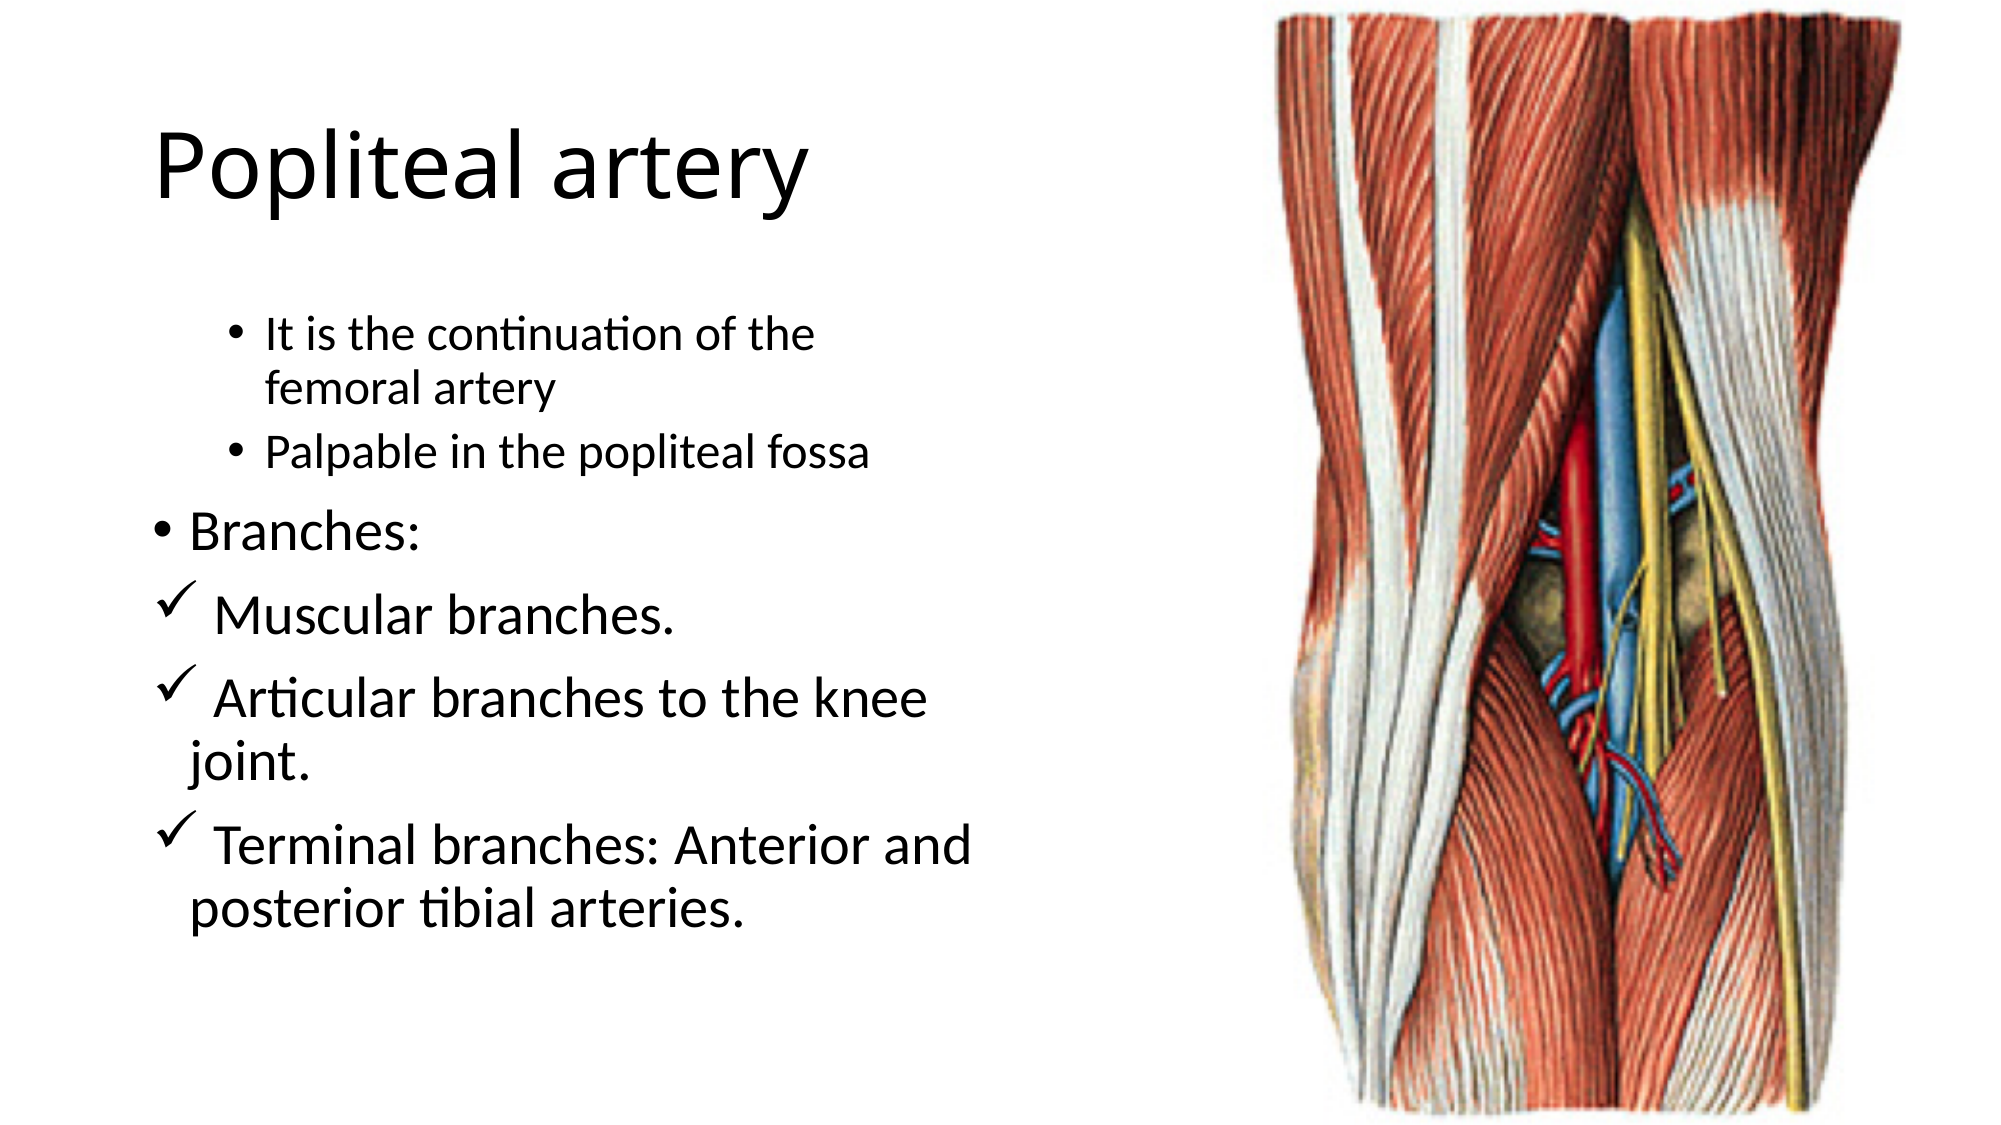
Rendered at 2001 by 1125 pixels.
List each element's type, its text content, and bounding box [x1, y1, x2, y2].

picture [1227, 0, 1917, 1125]
list It is the continuation of the femoral artery Palpable in the popliteal fossa Branches: Muscular branches. Articular branches to the knee joint. Terminal branches: Anterior and posterior tibial arteries. [137, 299, 997, 1014]
title Popliteal artery [137, 59, 1227, 278]
